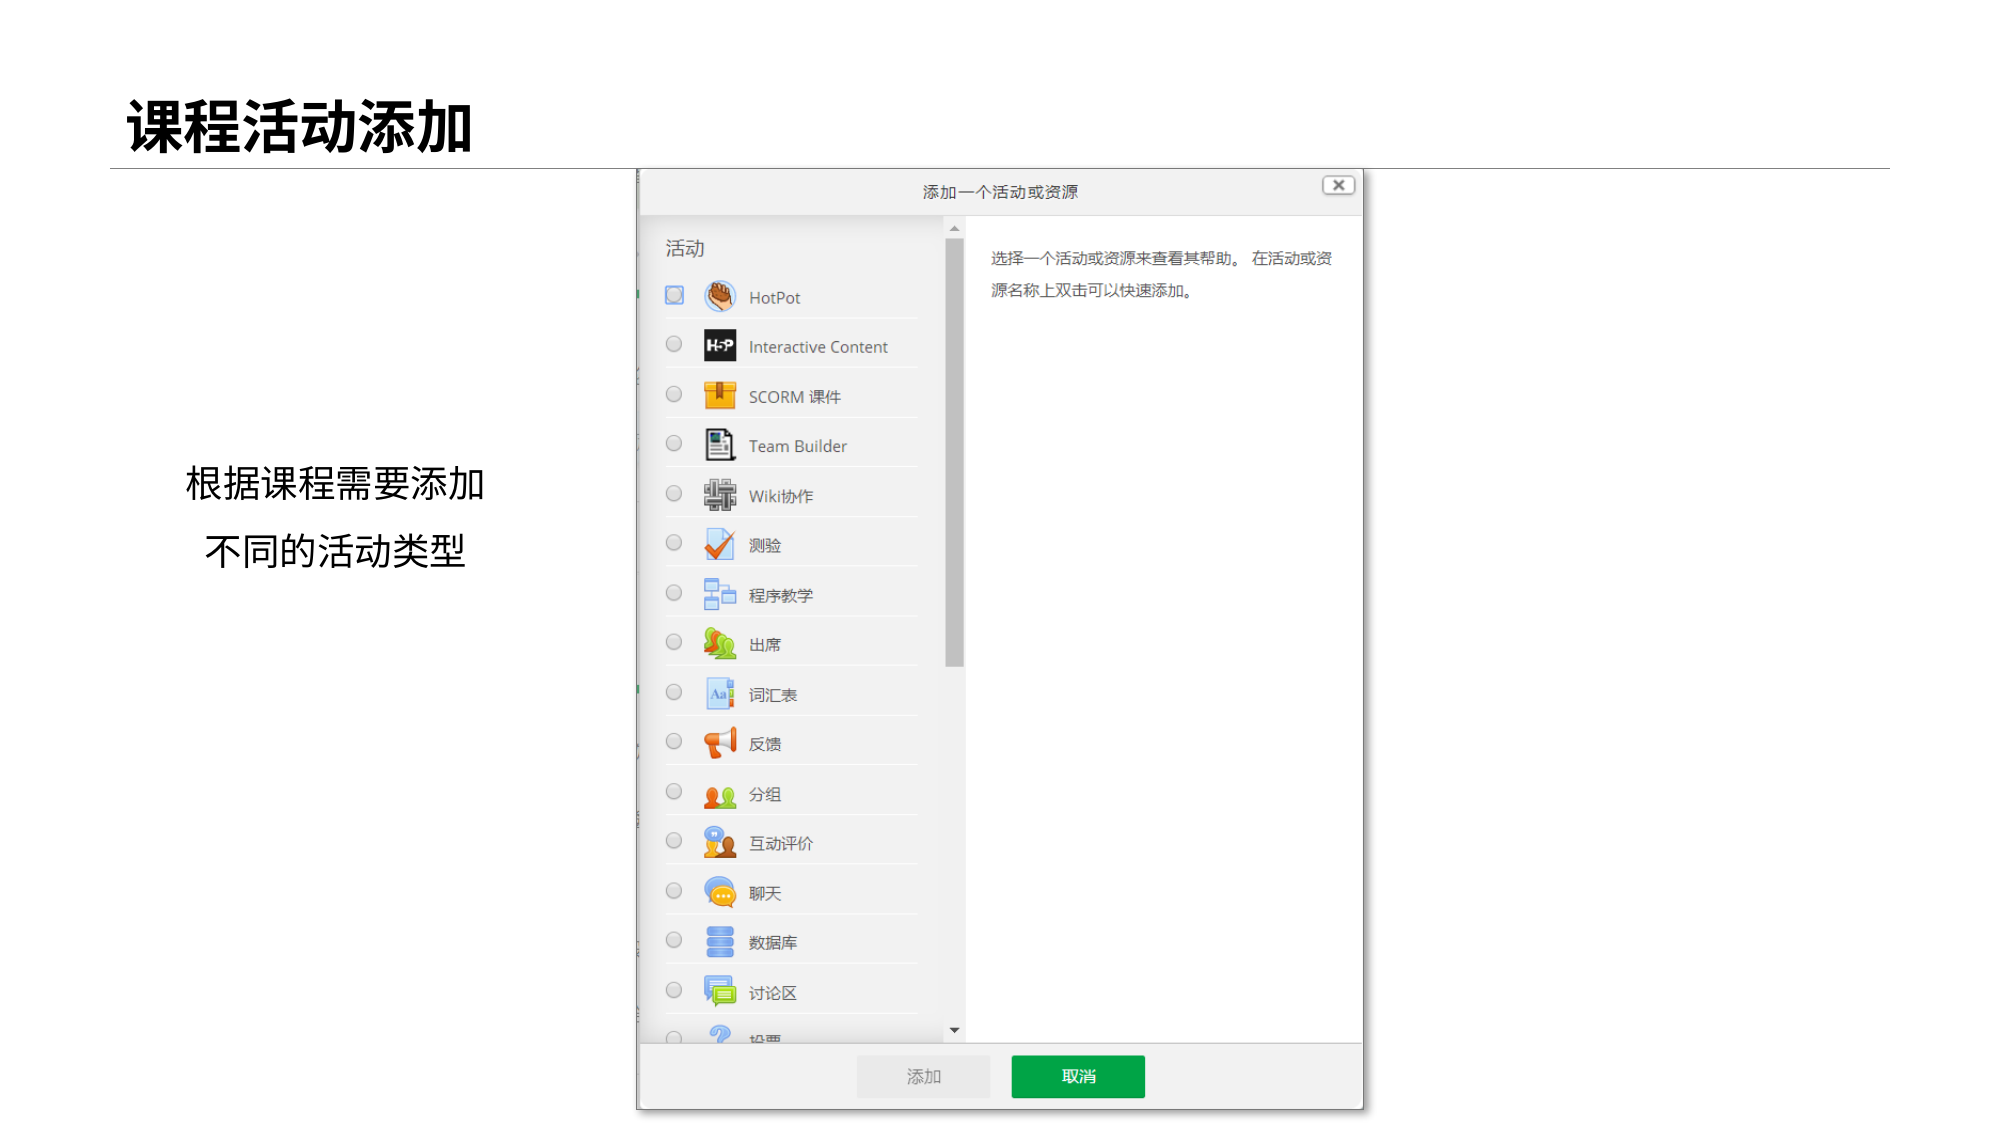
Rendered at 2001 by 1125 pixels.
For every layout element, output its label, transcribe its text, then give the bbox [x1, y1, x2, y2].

title 课程活动添加 [109, 0, 1890, 169]
picture [636, 168, 1364, 1110]
text_box 根据课程需要添加不同的活动类型 [167, 430, 504, 581]
